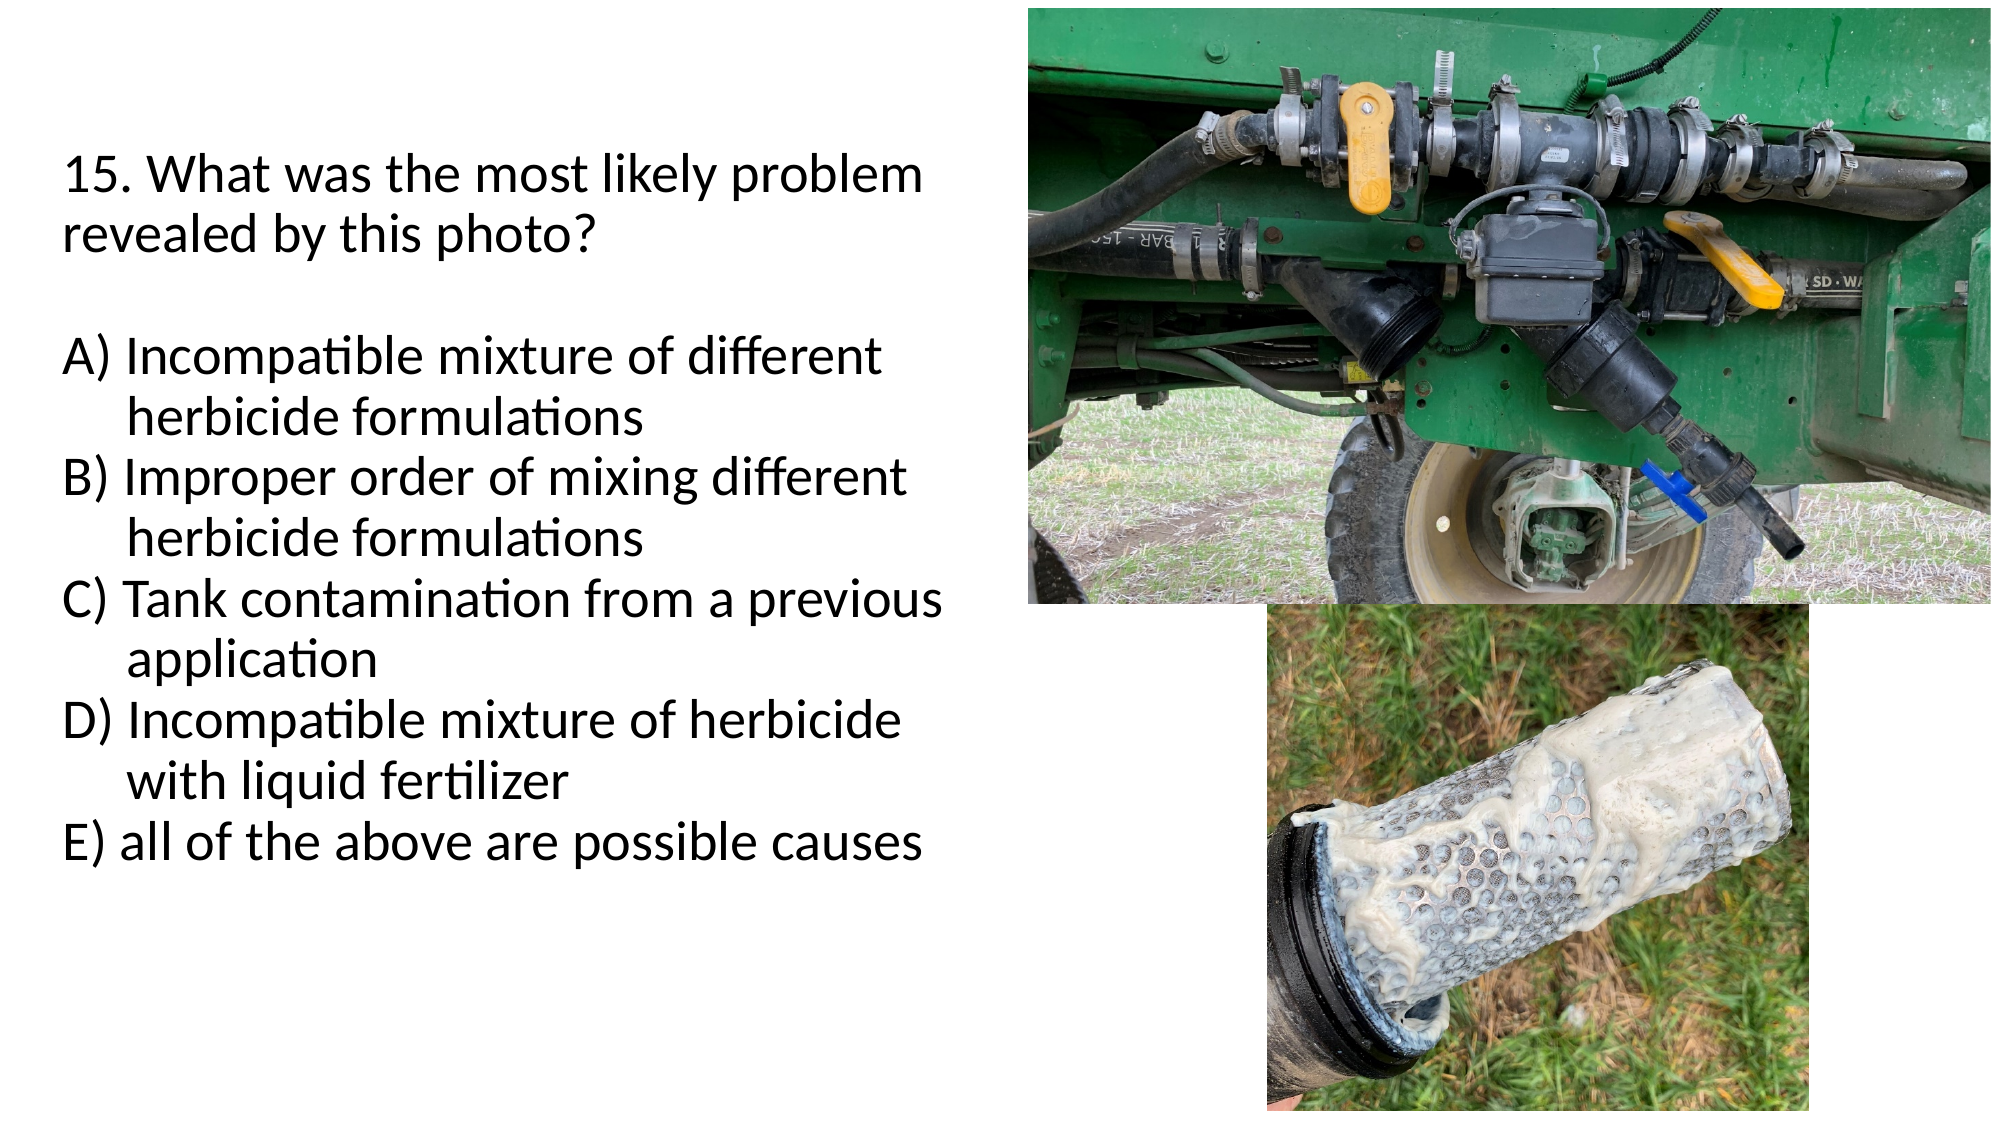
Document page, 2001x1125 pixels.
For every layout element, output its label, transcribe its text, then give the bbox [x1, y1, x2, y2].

picture [1028, 7, 1991, 1111]
title 15. What was the most likely problem revealed by this photo? A) Incompatible mixture of different herbicide formulations B) Improper order of mixing different herbicide formulations C) Tank contamination from a previous application D) Incompatible mixture of herbicide with liquid fertilizer E) all of the above are possible causes [47, 35, 1011, 981]
